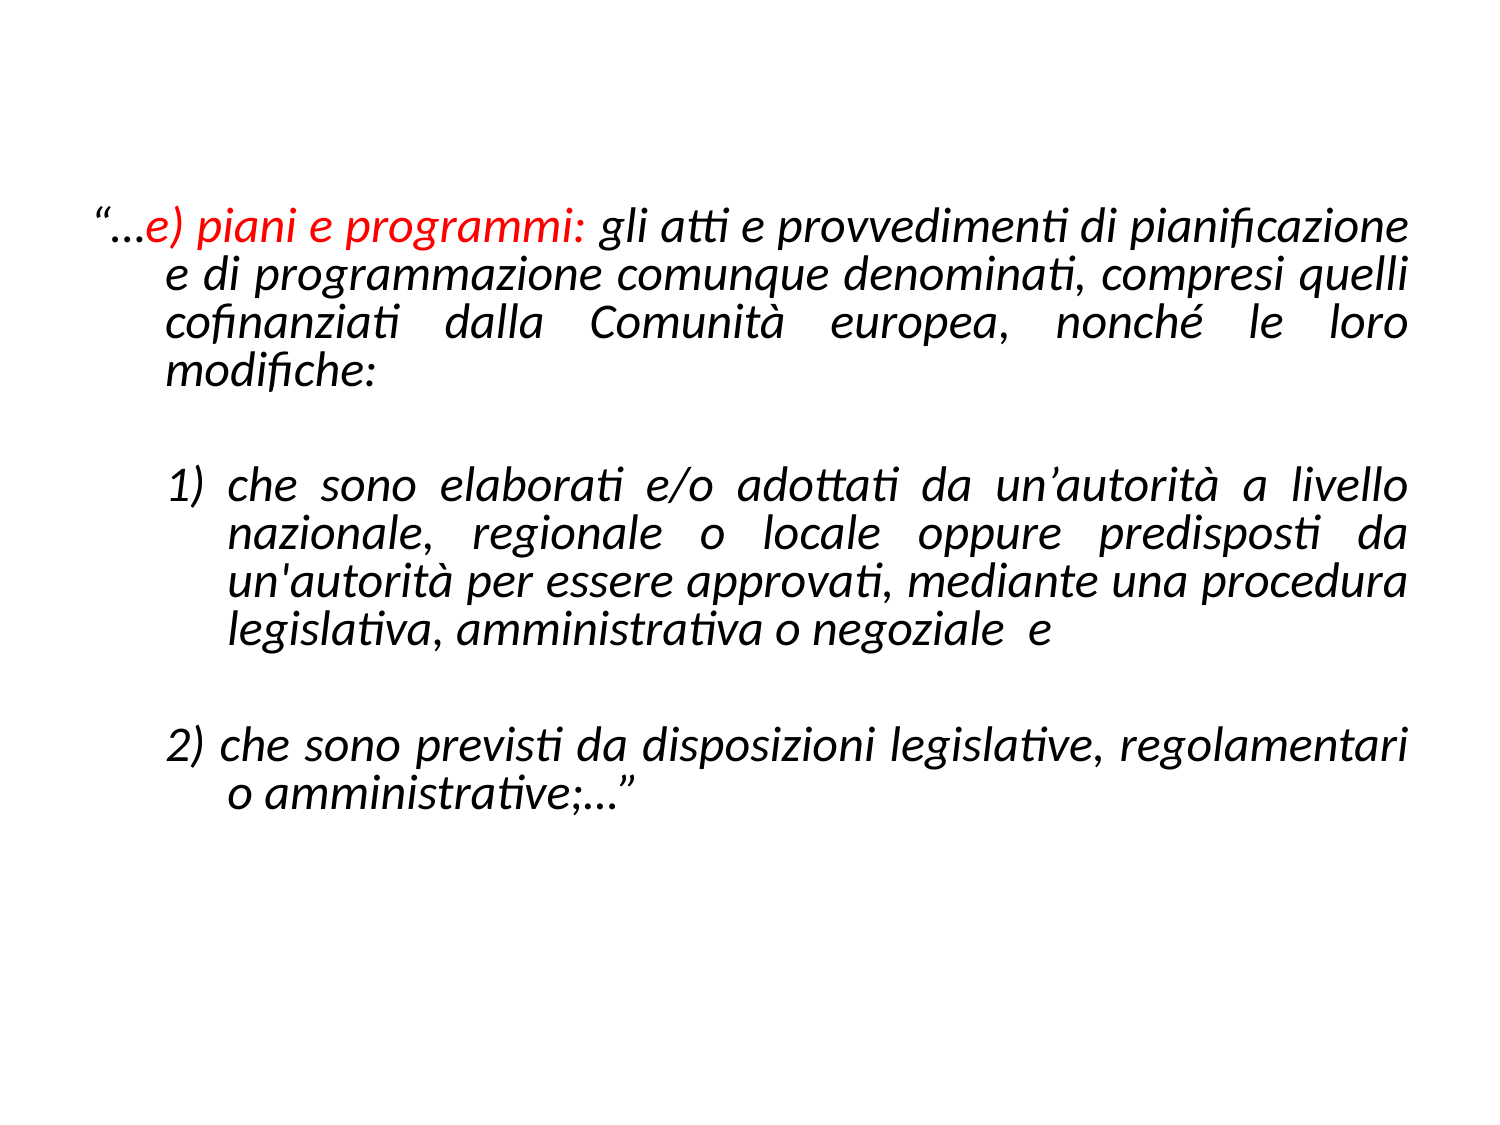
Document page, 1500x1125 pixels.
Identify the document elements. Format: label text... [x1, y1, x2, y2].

list “…e) piani e programmi: gli atti e provvedimenti di pianificazione e di programmazione comunque denominati, compresi quelli cofinanziati dalla Comunità europea, nonché le loro modifiche: che sono elaborati e/o adottati da un’autorità a livello nazionale, regionale o locale oppure predisposti da un'autorità per essere approvati, mediante una procedura legislativa, amministrativa o negoziale e 2) che sono previsti da disposizioni legislative, regolamentari o amministrative;…” [75, 196, 1425, 1005]
